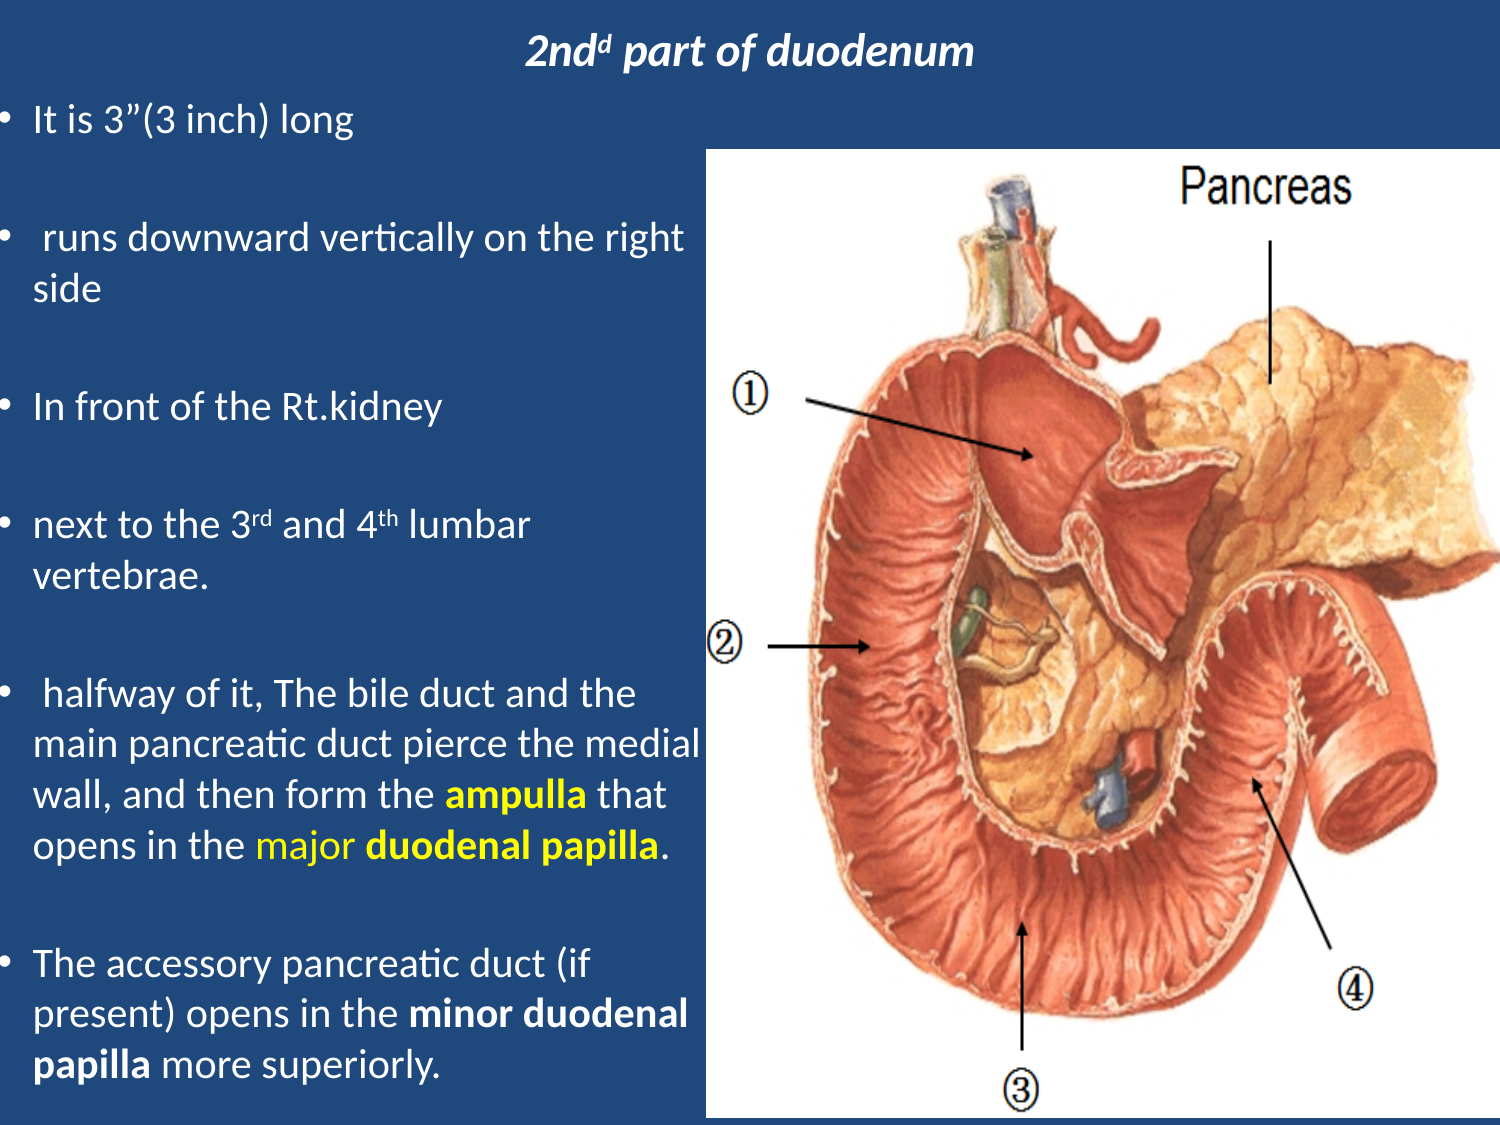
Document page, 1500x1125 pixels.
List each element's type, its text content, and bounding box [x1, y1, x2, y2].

list It is 3”(3 inch) long runs downward vertically on the right side In front of the Rt.kidney next to the 3rd and 4th lumbar vertebrae. halfway of it, The bile duct and the main pancreatic duct pierce the medial wall, and then form the ampulla that opens in the major duodenal papilla. The accessory pancreatic duct (if present) opens in the minor duodenal papilla more superiorly. [0, 91, 712, 1119]
title 2ndd part of duodenum [75, 11, 1425, 83]
picture [706, 149, 1500, 1118]
